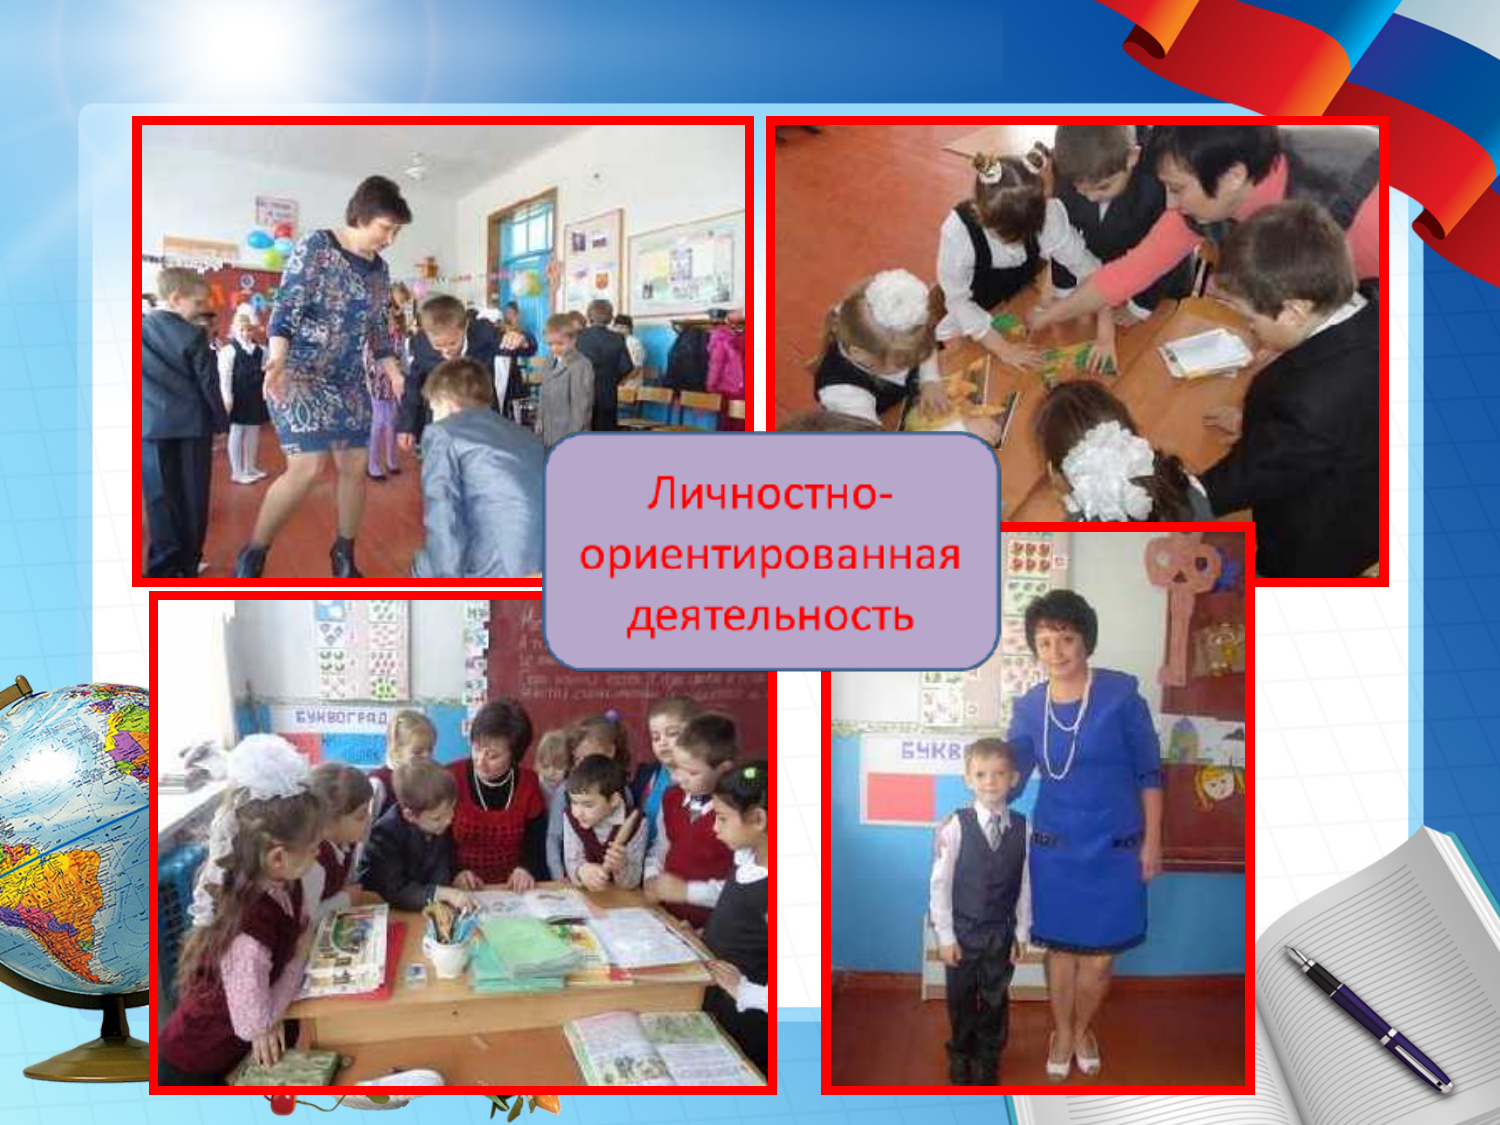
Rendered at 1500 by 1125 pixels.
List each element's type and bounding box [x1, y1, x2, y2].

picture [0, 0, 1500, 1125]
text_box [172, 10, 1177, 127]
